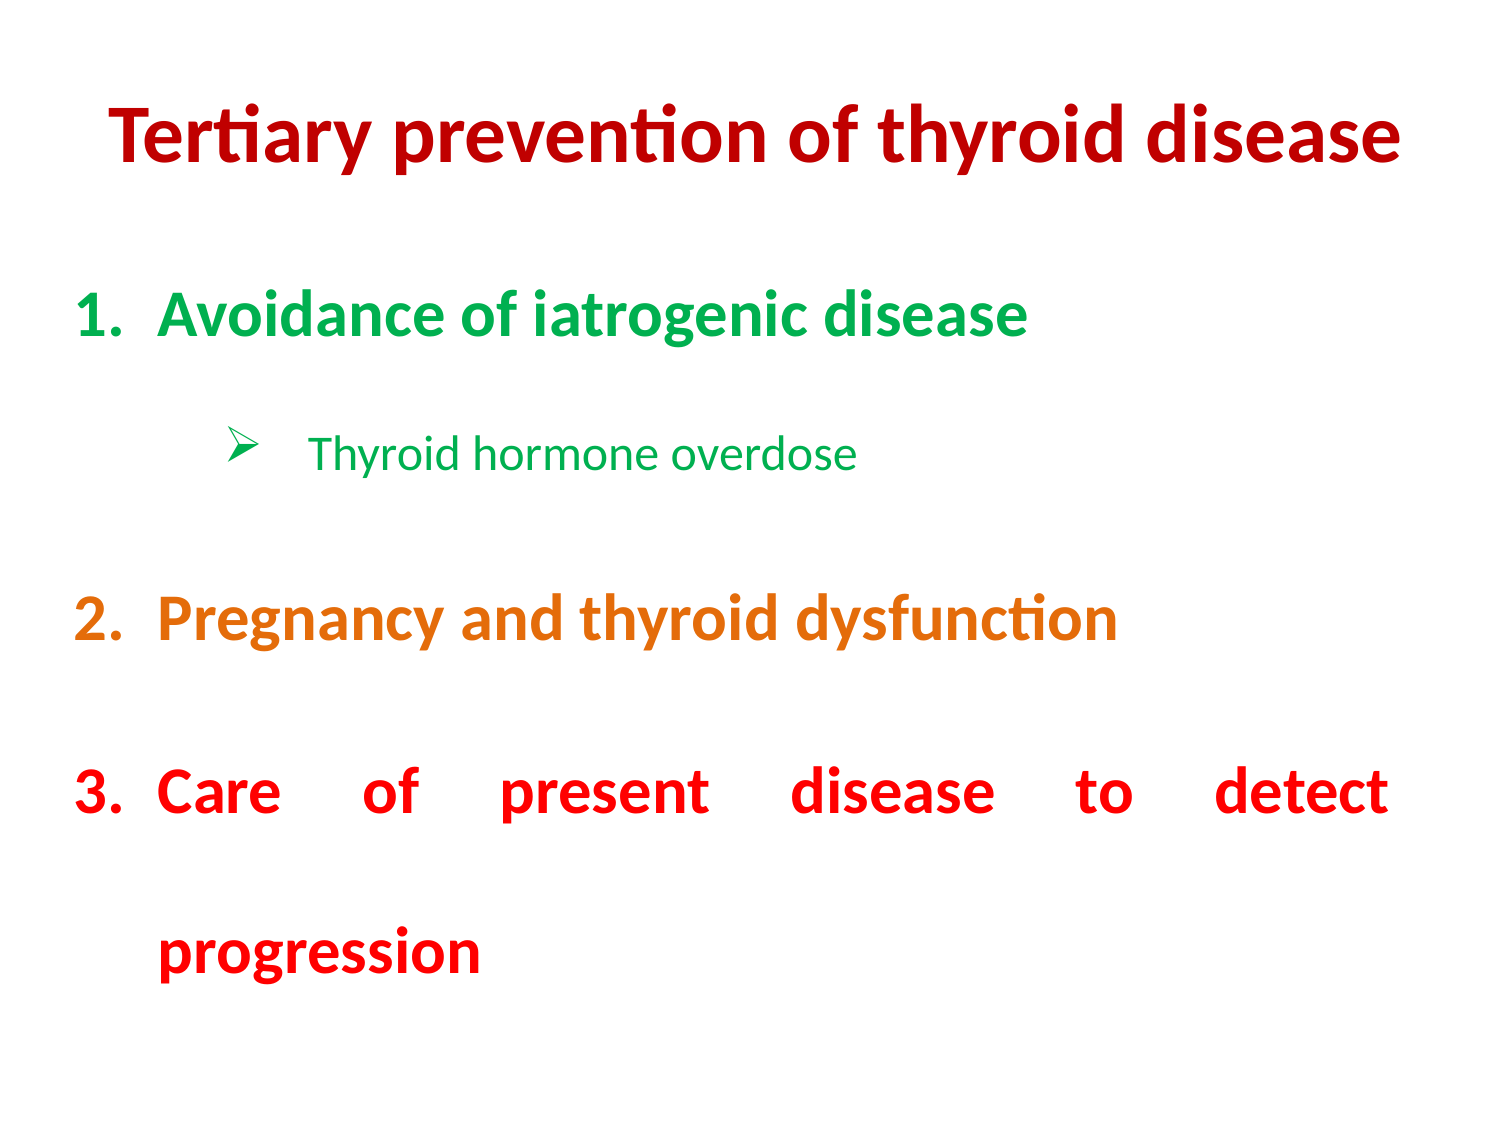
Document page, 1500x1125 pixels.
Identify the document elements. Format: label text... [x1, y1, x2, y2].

subtitle Avoidance of iatrogenic disease Thyroid hormone overdose Pregnancy and thyroid dysfunction Care of present disease to detect progression [58, 222, 1407, 1055]
title Tertiary prevention of thyroid disease [46, 46, 1465, 211]
